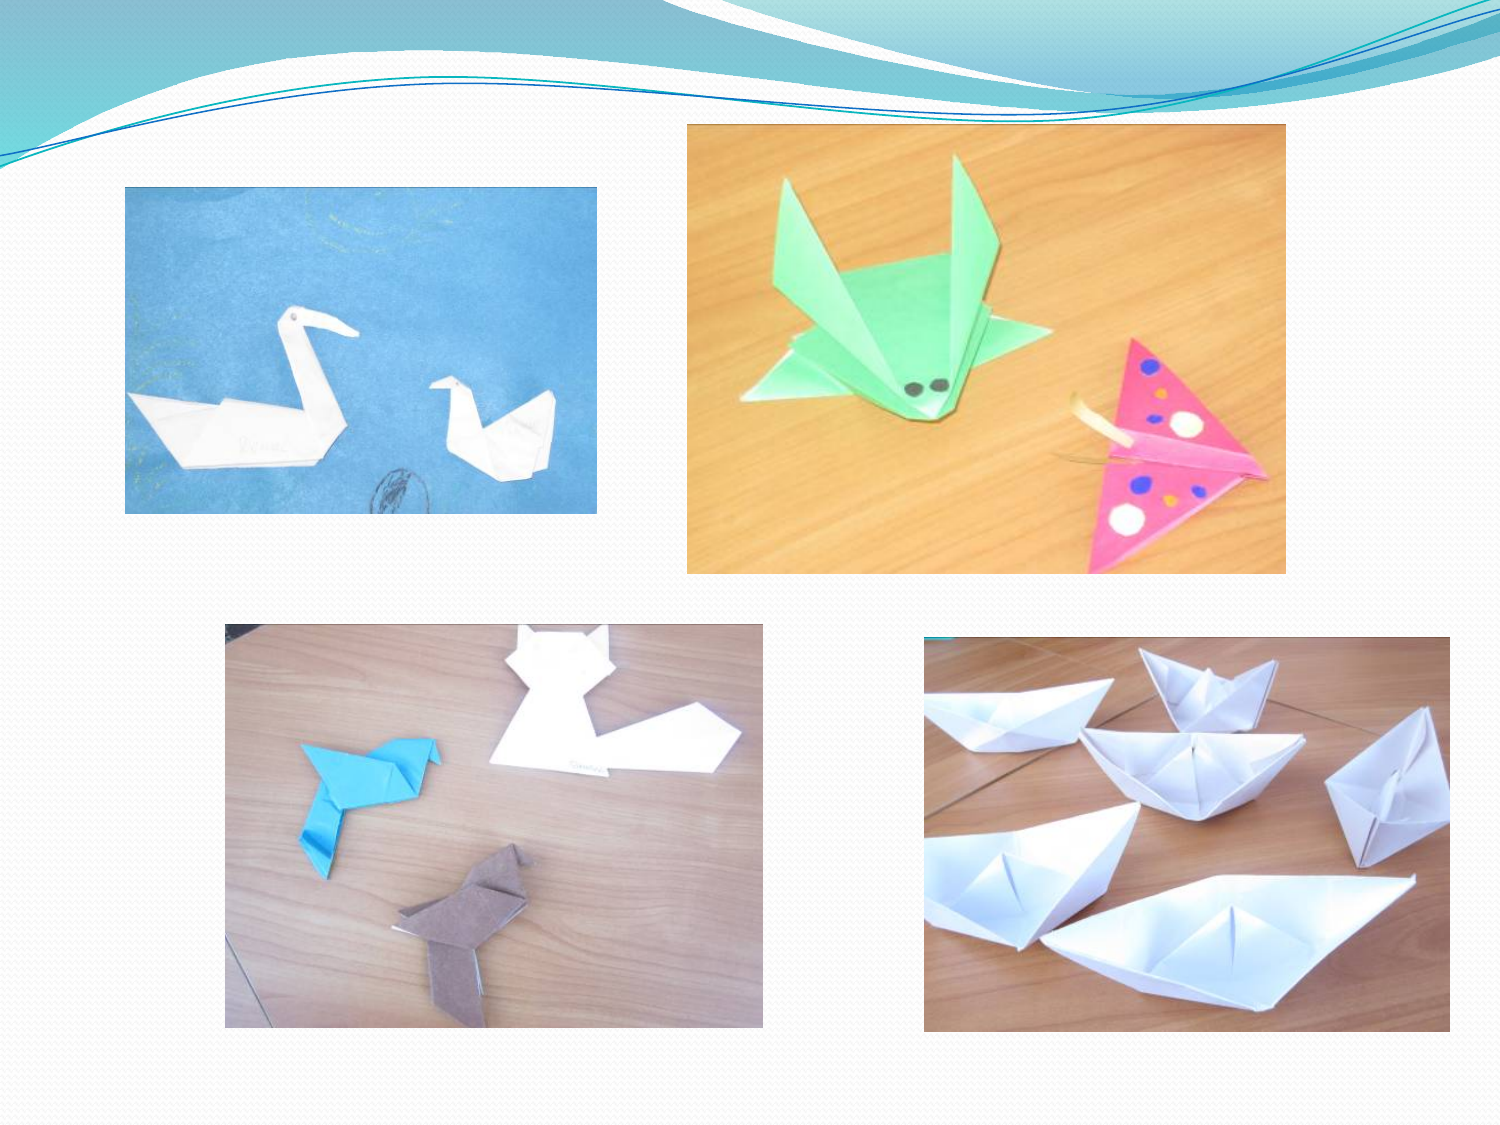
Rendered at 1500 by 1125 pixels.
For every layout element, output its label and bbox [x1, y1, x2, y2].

picture [924, 637, 1451, 1032]
picture [124, 187, 598, 514]
picture [224, 624, 763, 1029]
picture [687, 124, 1286, 574]
